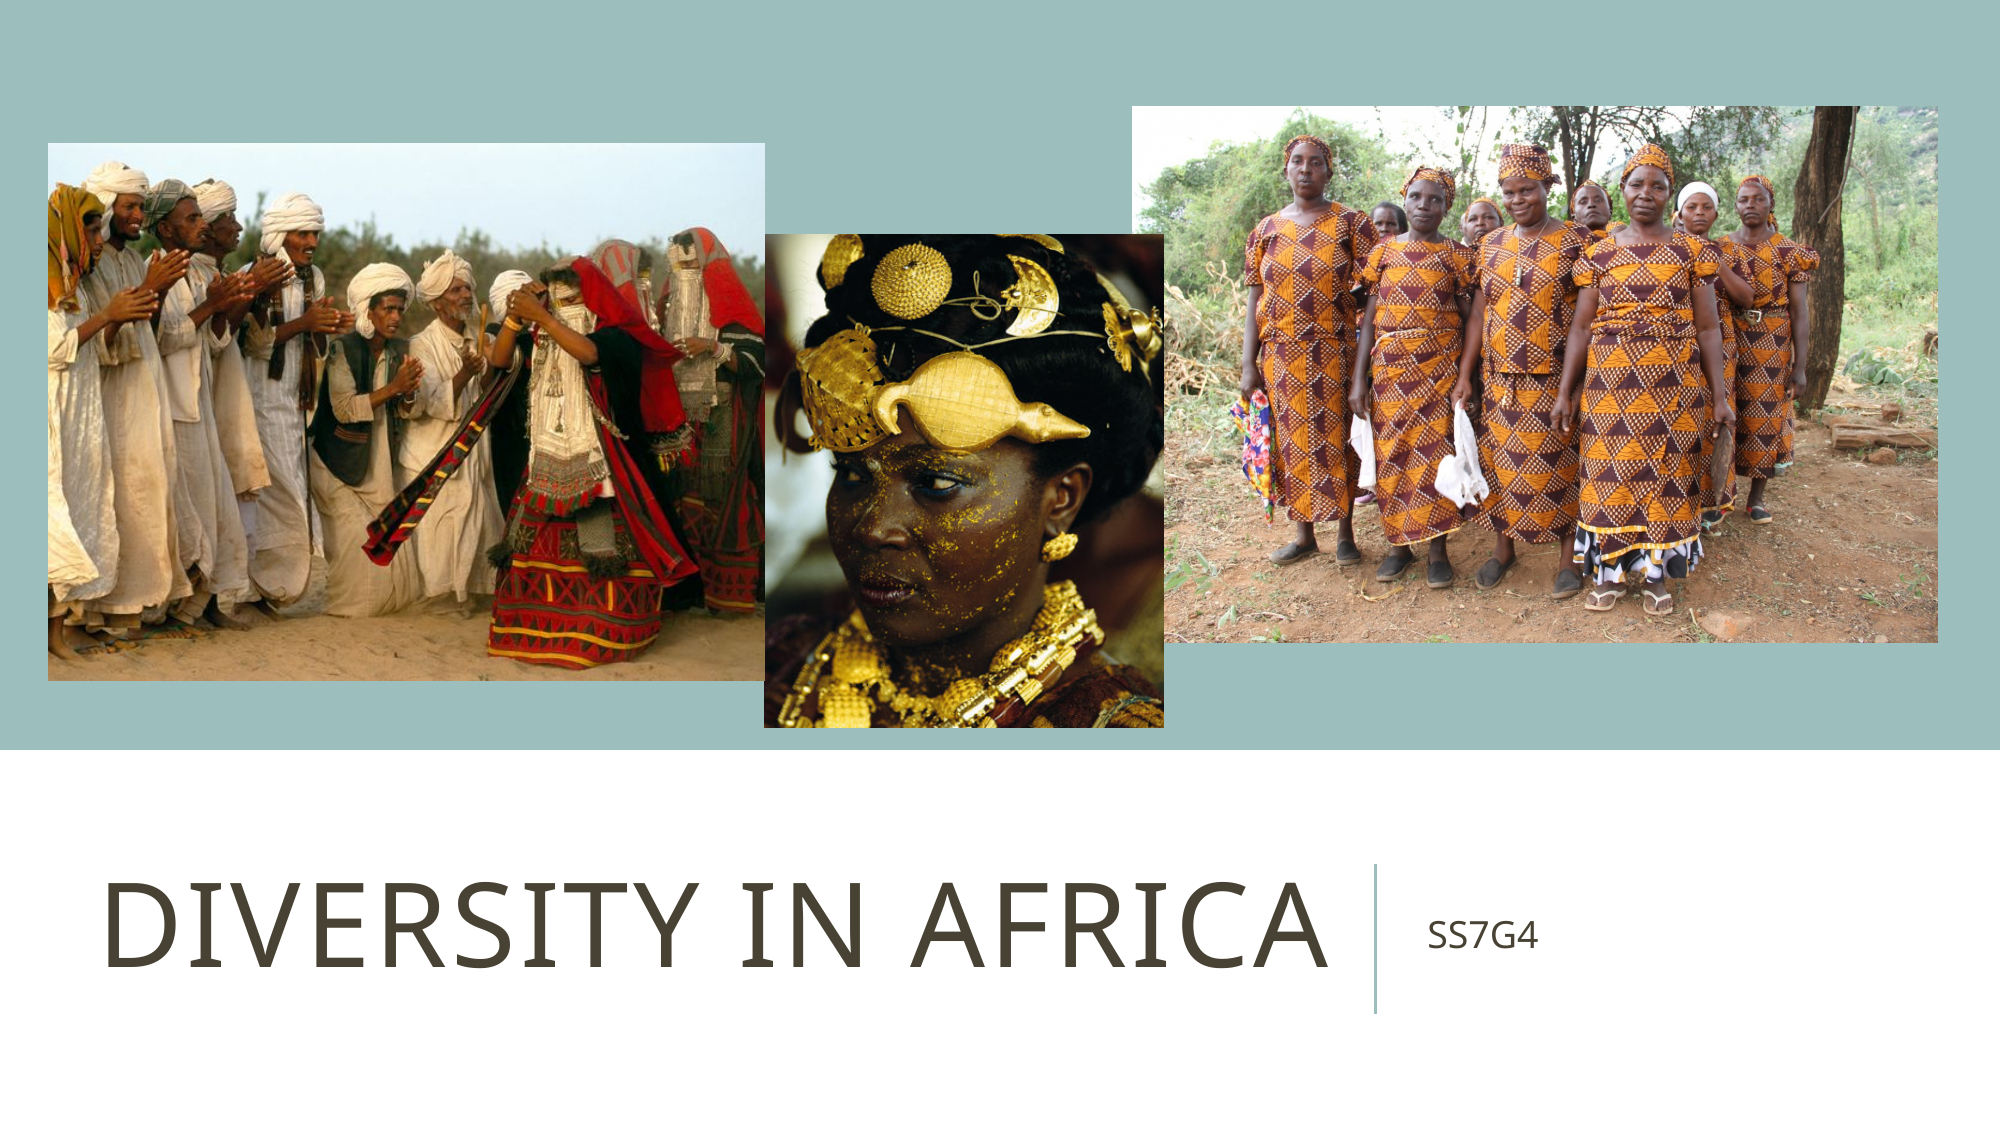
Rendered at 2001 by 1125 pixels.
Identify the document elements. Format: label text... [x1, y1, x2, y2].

subtitle SS7G4 [1412, 813, 1938, 1054]
title Diversity in Africa [75, 813, 1350, 1054]
picture [48, 105, 1938, 729]
